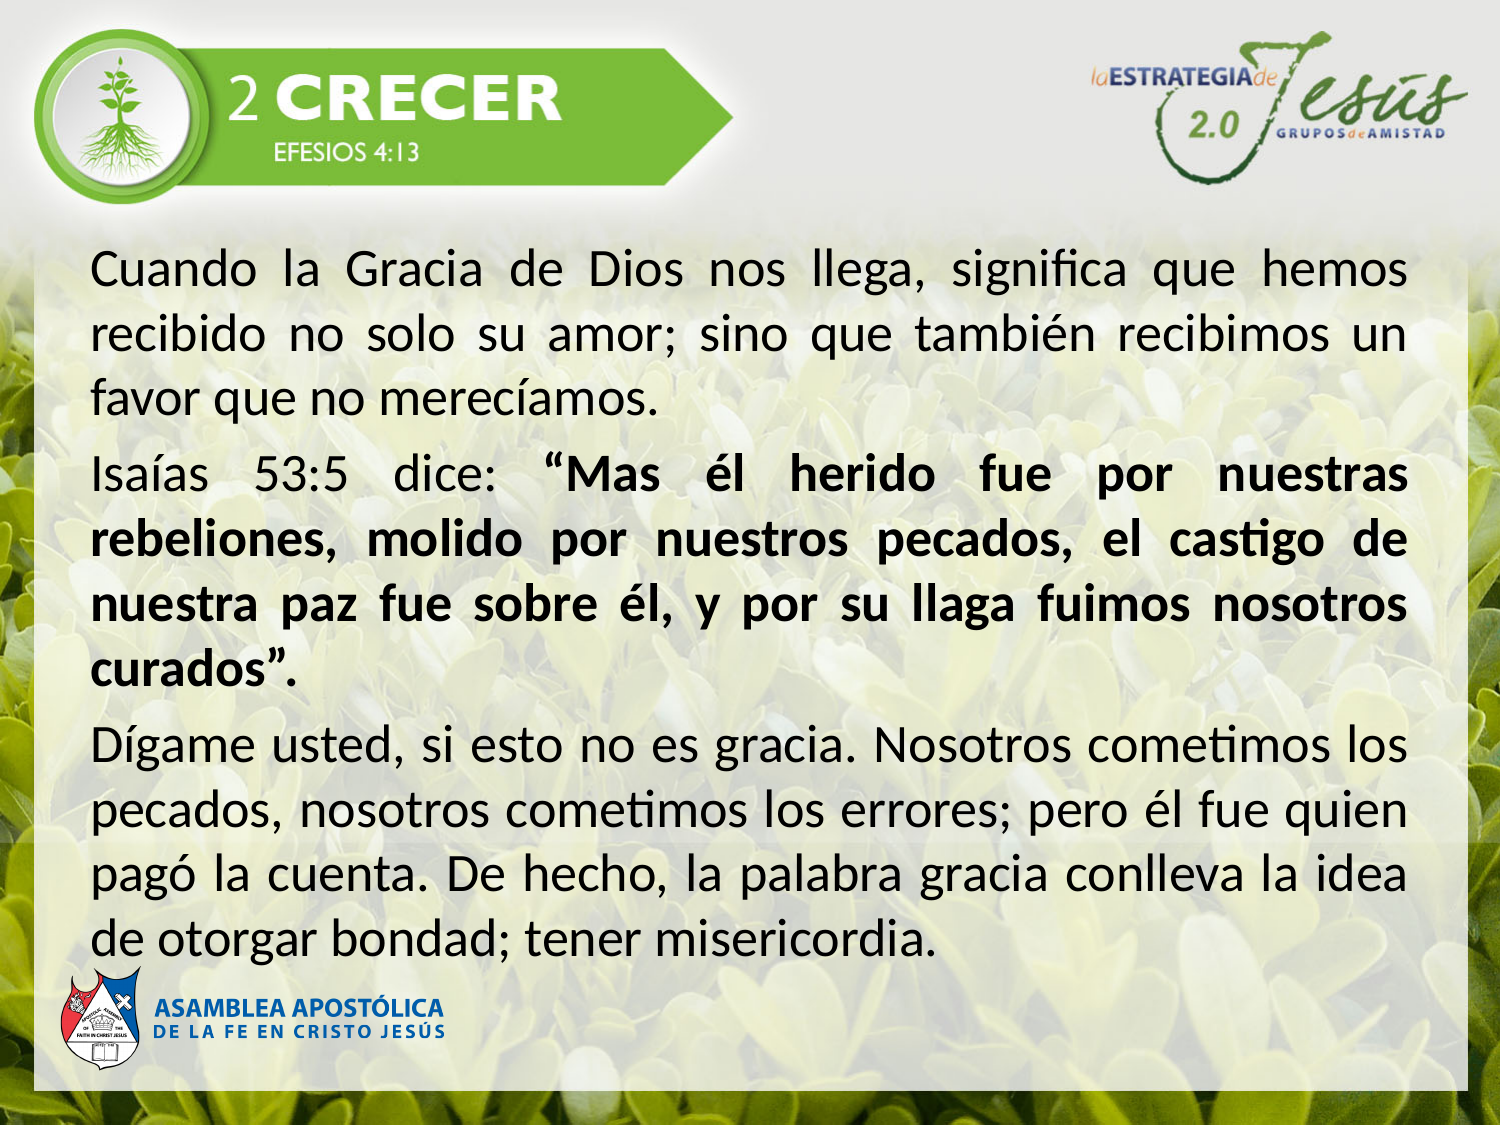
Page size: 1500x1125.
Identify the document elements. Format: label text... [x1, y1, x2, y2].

picture [0, 0, 1500, 1125]
list Cuando la Gracia de Dios nos llega, significa que hemos recibido no solo su amor; sino que también recibimos un favor que no merecíamos. Isaías 53:5 dice: “Mas él herido fue por nuestras rebeliones, molido por nuestros pecados, el castigo de nuestra paz fue sobre él, y por su llaga fuimos nosotros curados”. Dígame usted, si esto no es gracia. Nosotros cometimos los pecados, nosotros cometimos los errores; pero él fue quien pagó la cuenta. De hecho, la palabra gracia conlleva la idea de otorgar bondad; tener misericordia. [75, 224, 1425, 982]
